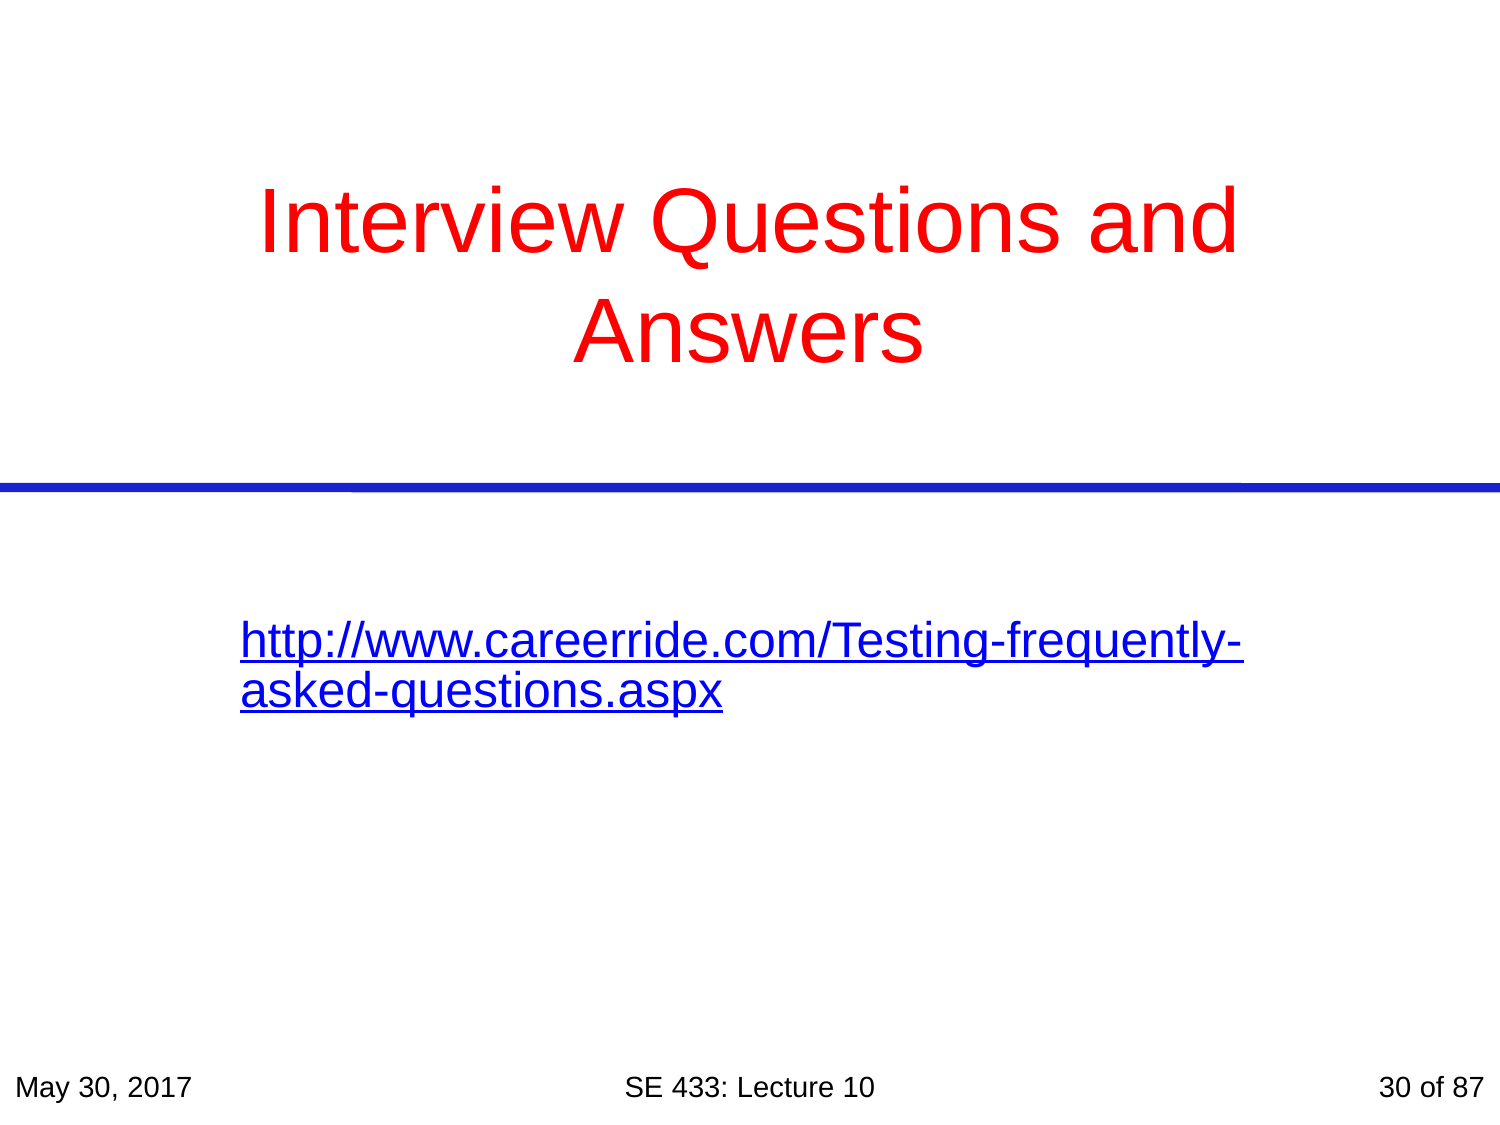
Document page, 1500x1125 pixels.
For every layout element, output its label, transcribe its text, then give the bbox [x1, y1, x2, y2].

title Interview Questions and Answers [112, 149, 1388, 392]
subtitle http://www.careerride.com/Testing-frequently-asked-questions.aspx [225, 600, 1275, 888]
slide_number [0, 1046, 312, 1125]
slide_number 30 of 87 [1187, 1046, 1500, 1125]
footer SE 433: Lecture 10 [312, 1046, 1187, 1125]
